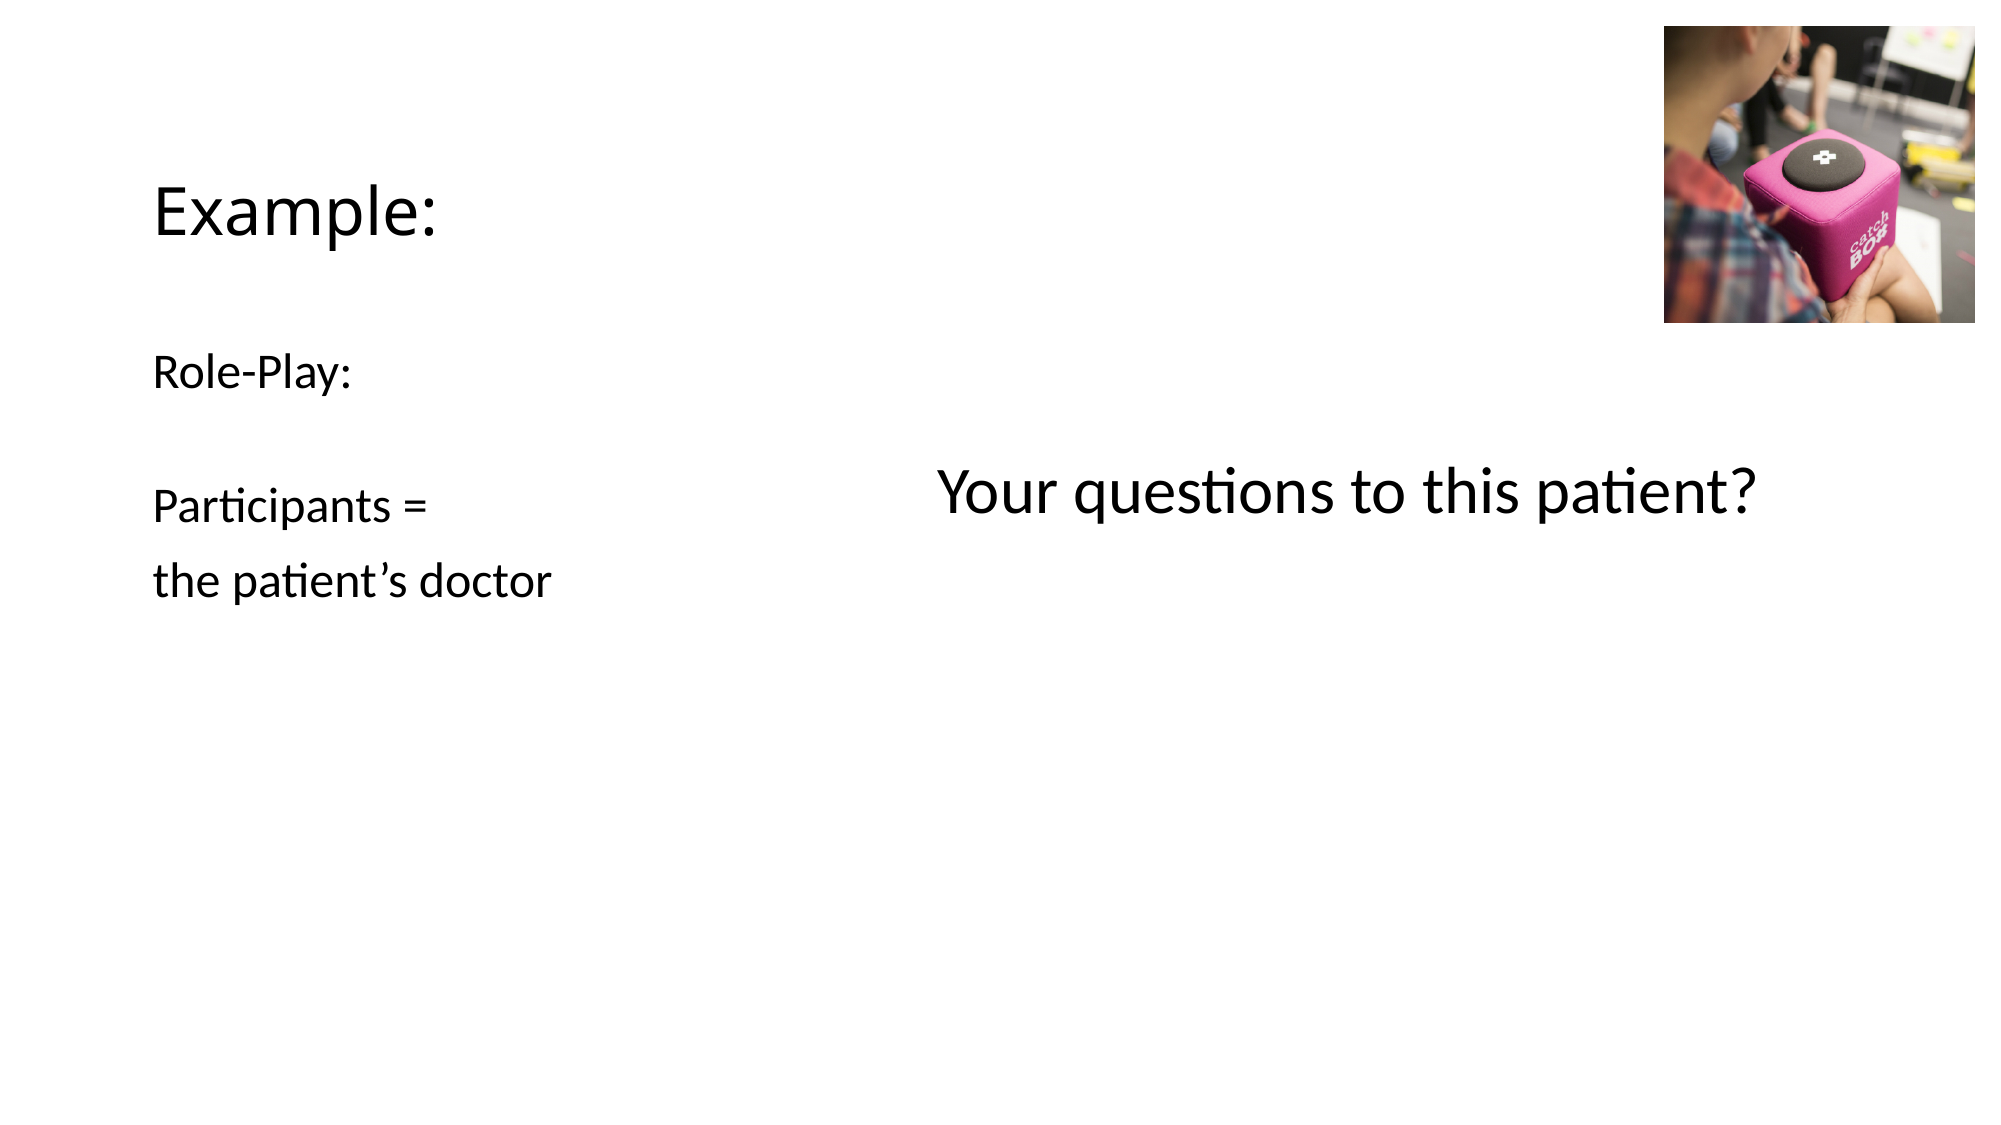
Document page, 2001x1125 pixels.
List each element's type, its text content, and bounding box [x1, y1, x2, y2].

title Example: [137, 75, 783, 337]
list Your questions to this patient? [850, 161, 1863, 962]
picture [1664, 26, 1976, 323]
list Role-Play: Participants = the patient’s doctor [137, 337, 783, 963]
